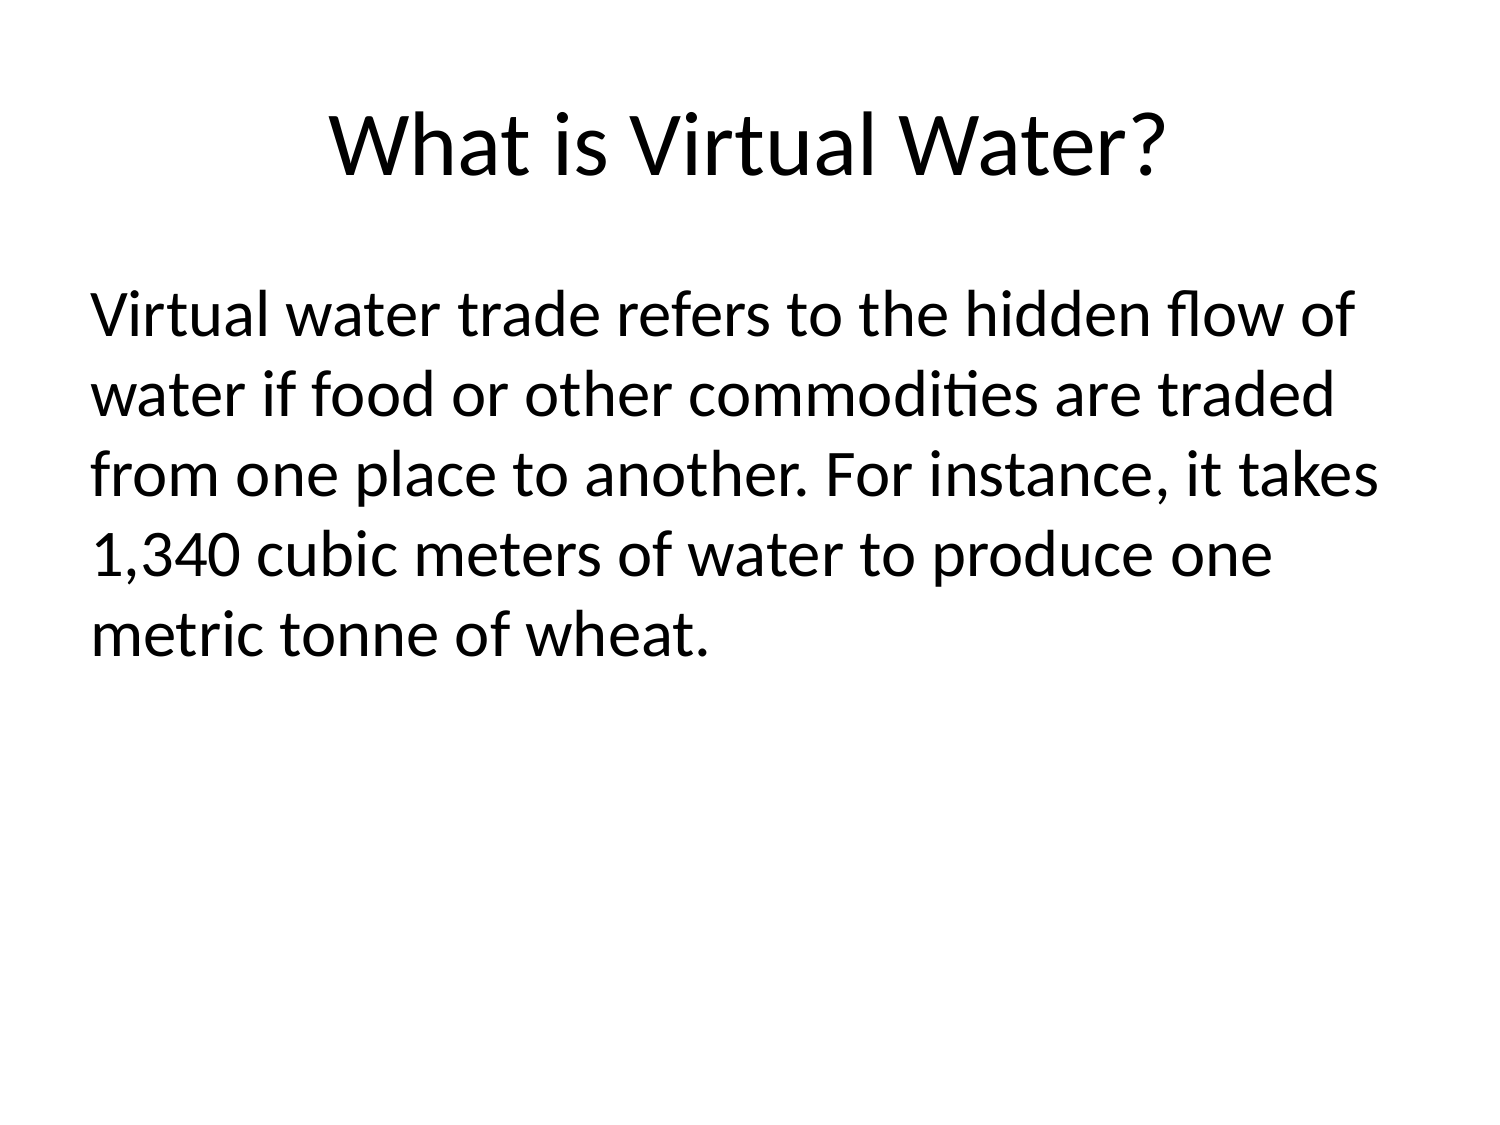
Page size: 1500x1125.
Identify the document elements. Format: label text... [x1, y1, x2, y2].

title What is Virtual Water? [75, 45, 1425, 233]
list Virtual water trade refers to the hidden flow of water if food or other commodities are traded from one place to another. For instance, it takes 1,340 cubic meters of water to produce one metric tonne of wheat. [75, 262, 1425, 1005]
